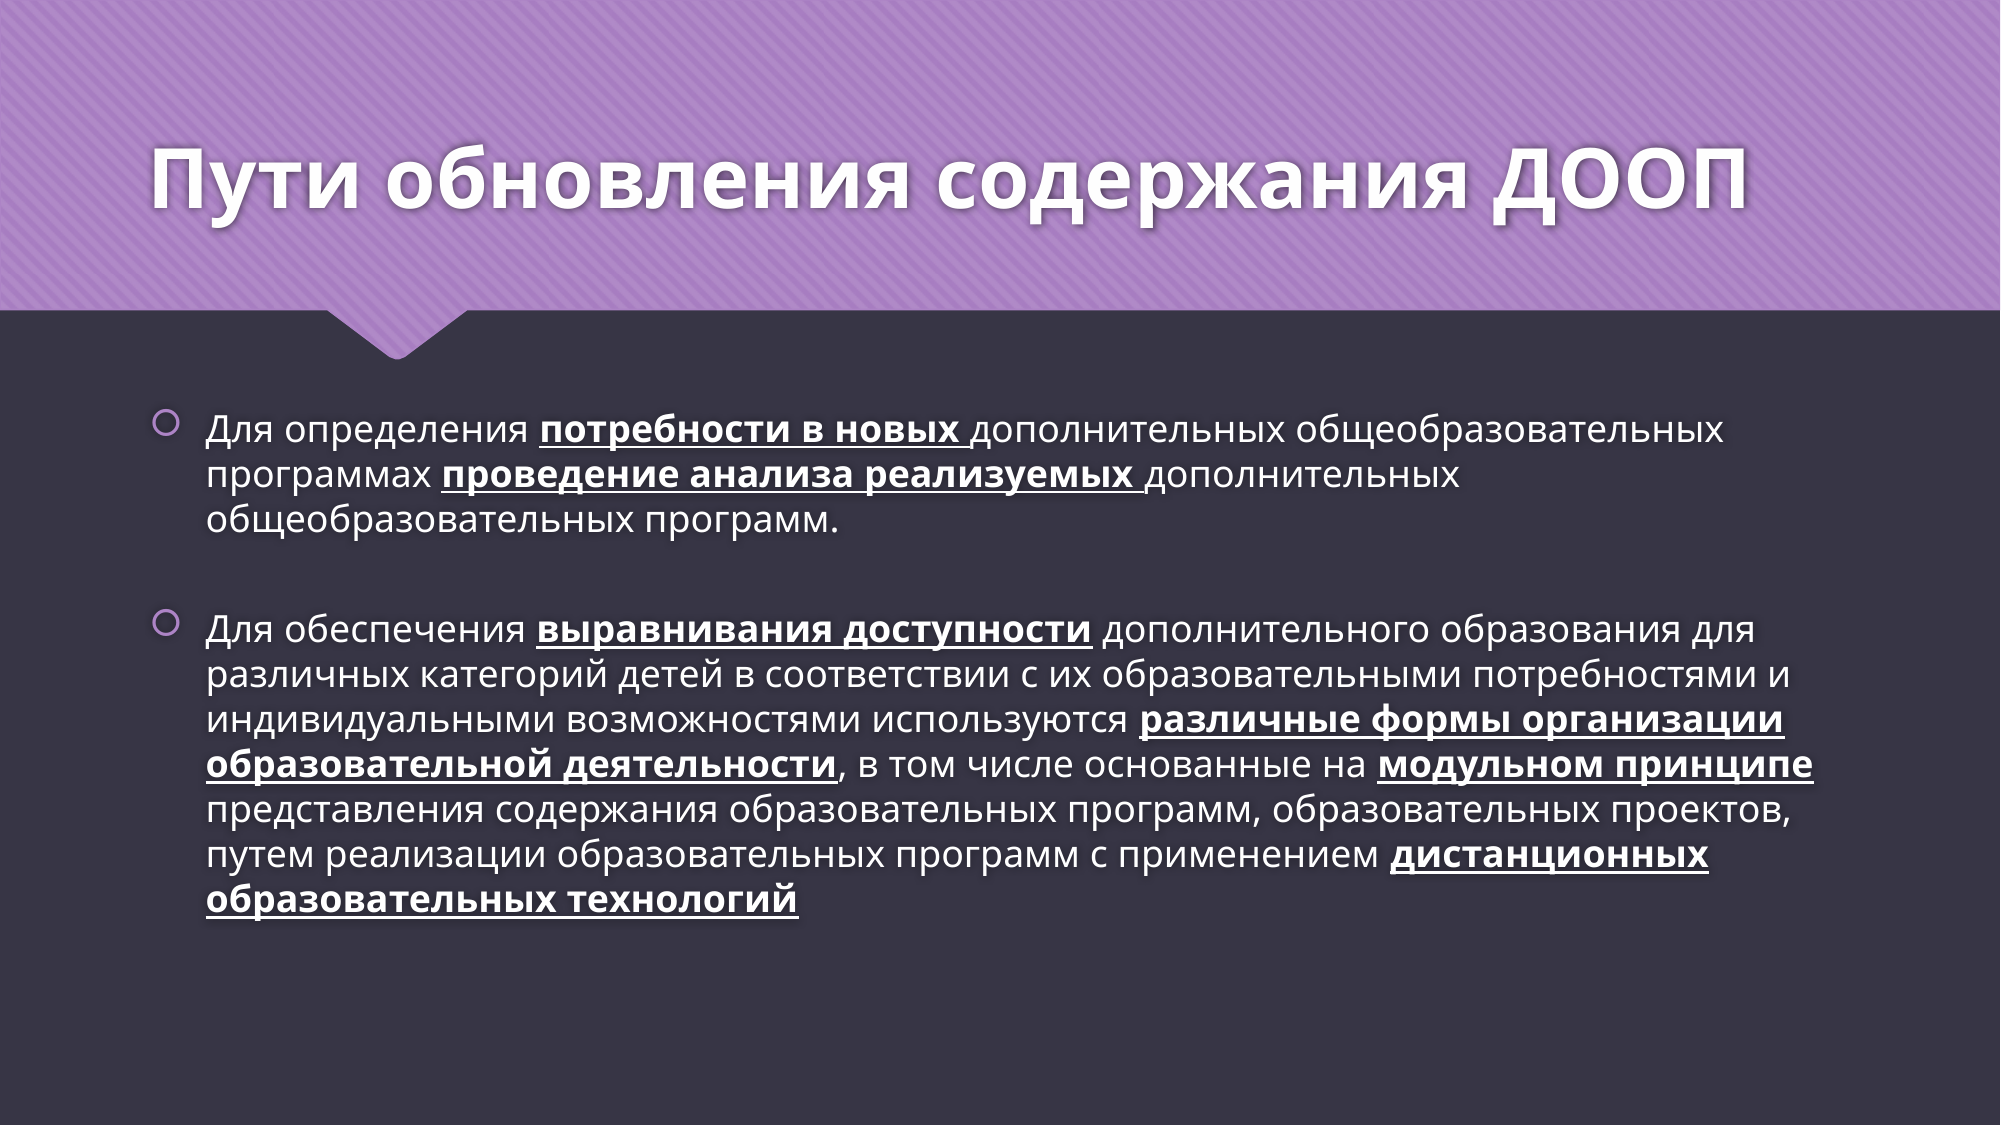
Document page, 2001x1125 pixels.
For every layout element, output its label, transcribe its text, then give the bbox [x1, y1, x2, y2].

title Пути обновления содержания ДООП [132, 73, 1868, 233]
list Для определения потребности в новых дополнительных общеобразовательных программах проведение анализа реализуемых дополнительных общеобразовательных программ. Для обеспечения выравнивания доступности дополнительного образования для различных категорий детей в соответствии с их образовательными потребностями и индивидуальными возможностями используются различные формы организации образовательной деятельности, в том числе основанные на модульном принципе представления содержания образовательных программ, образовательных проектов, путем реализации образовательных программ с применением дистанционных образовательных технологий [134, 364, 1866, 962]
